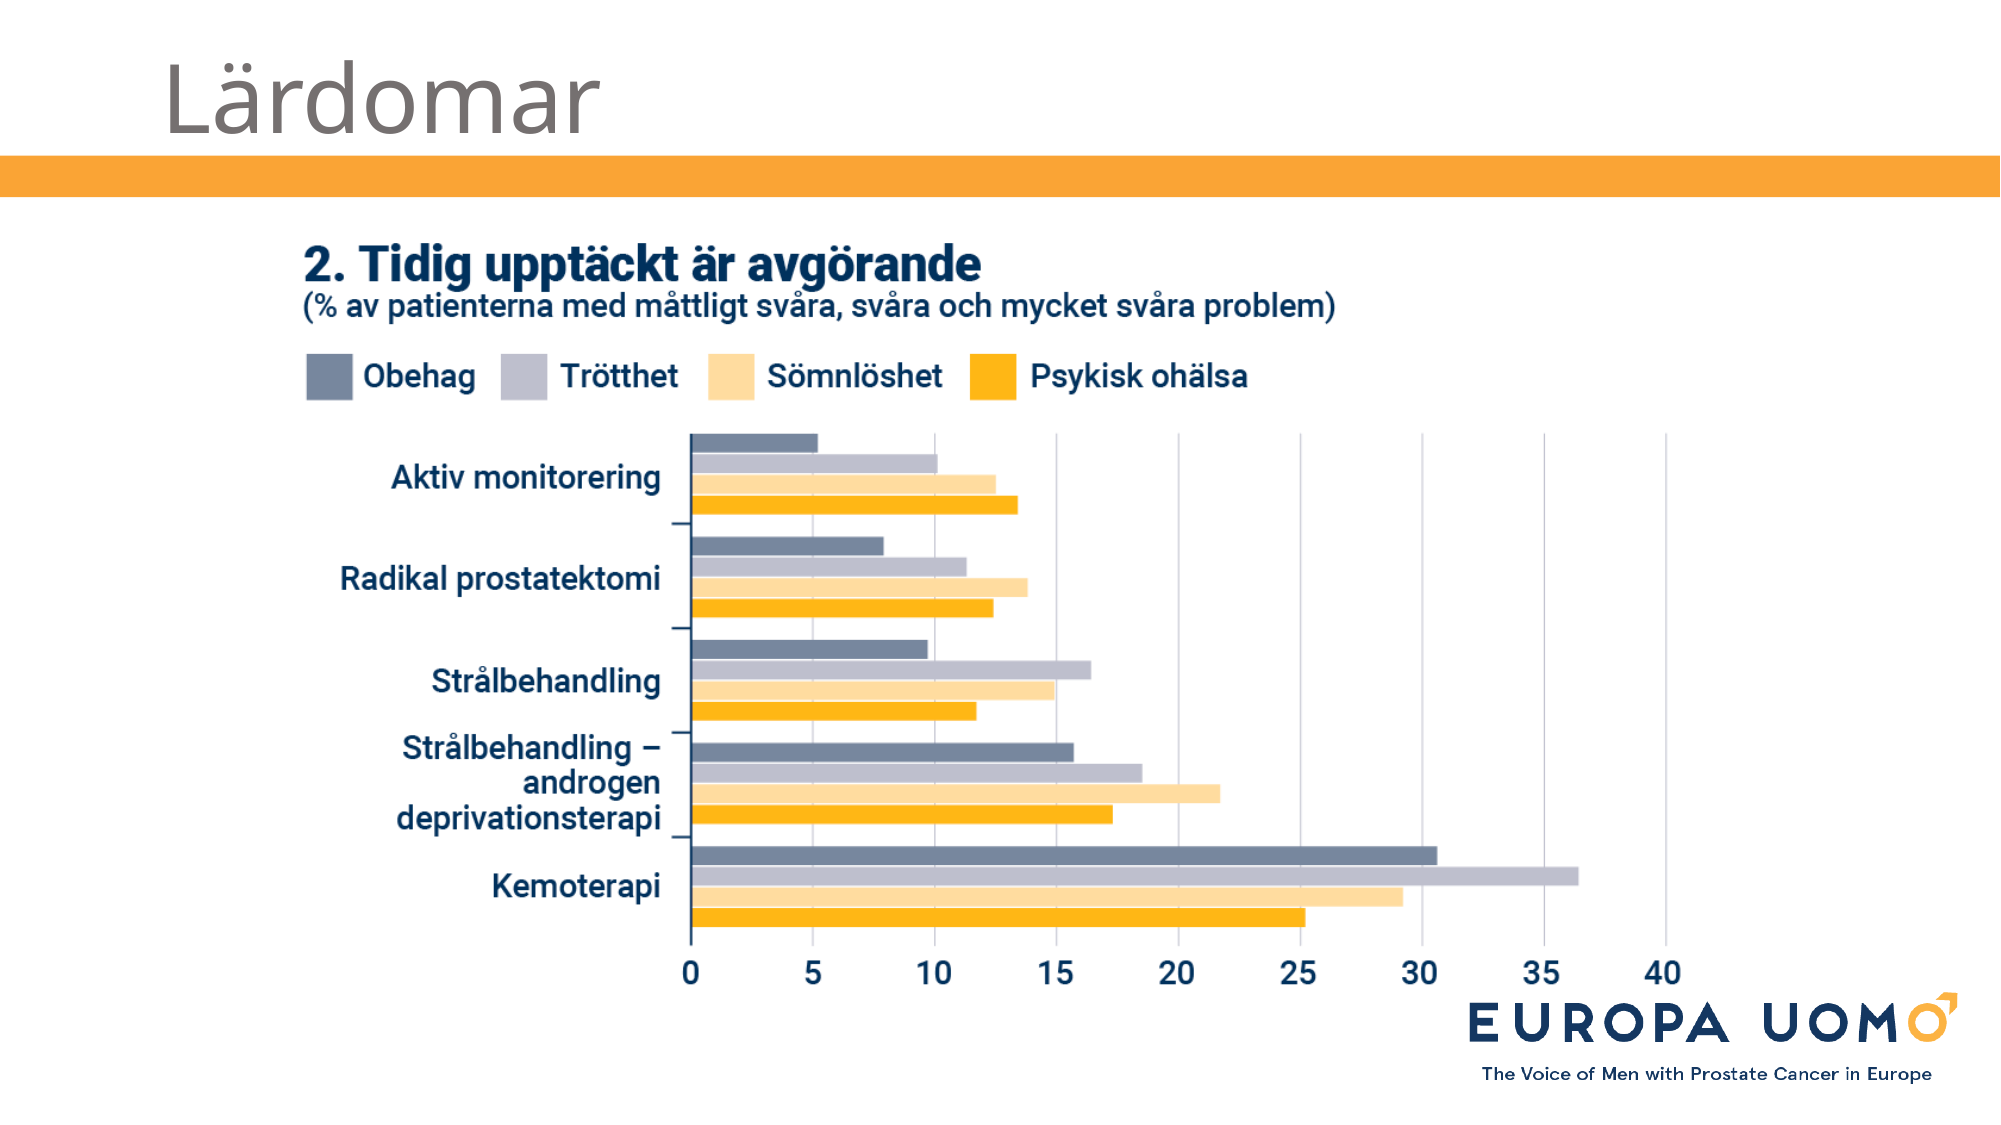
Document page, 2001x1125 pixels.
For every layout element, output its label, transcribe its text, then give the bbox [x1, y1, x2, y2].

text_box Lärdomar [146, 30, 1219, 161]
text_box [0, 155, 2000, 198]
picture [301, 242, 1958, 1085]
